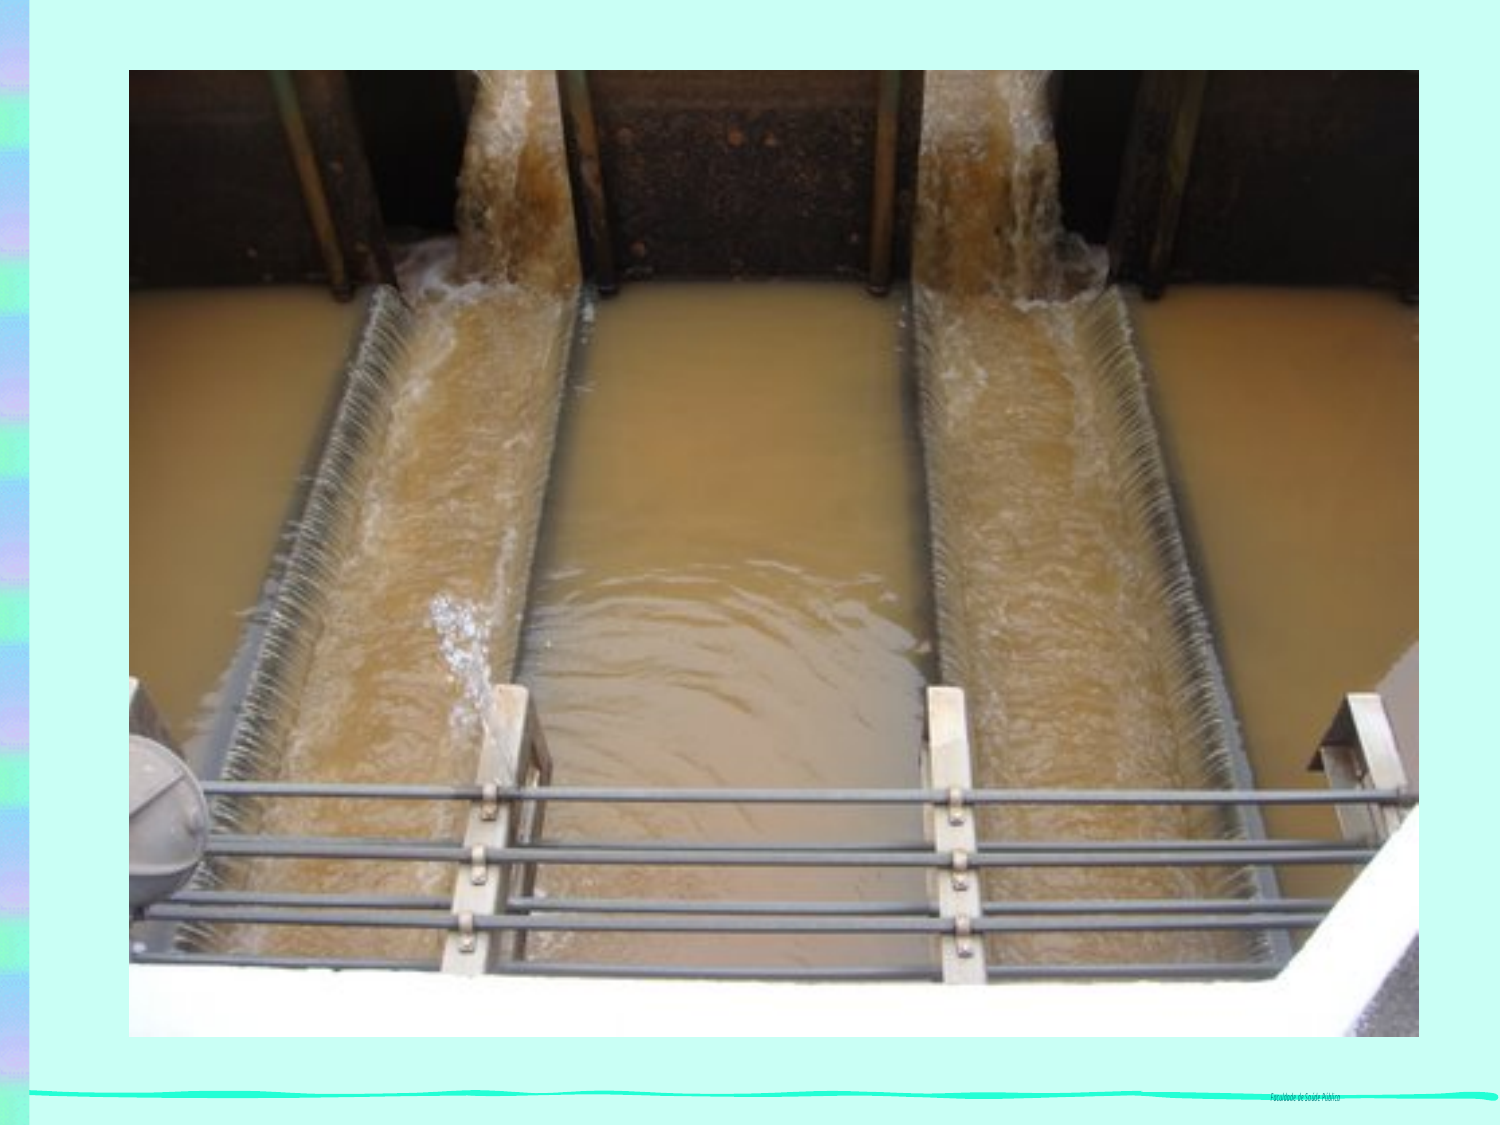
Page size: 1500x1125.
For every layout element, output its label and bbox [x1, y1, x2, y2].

picture [128, 70, 1419, 1038]
picture [0, 0, 30, 1125]
